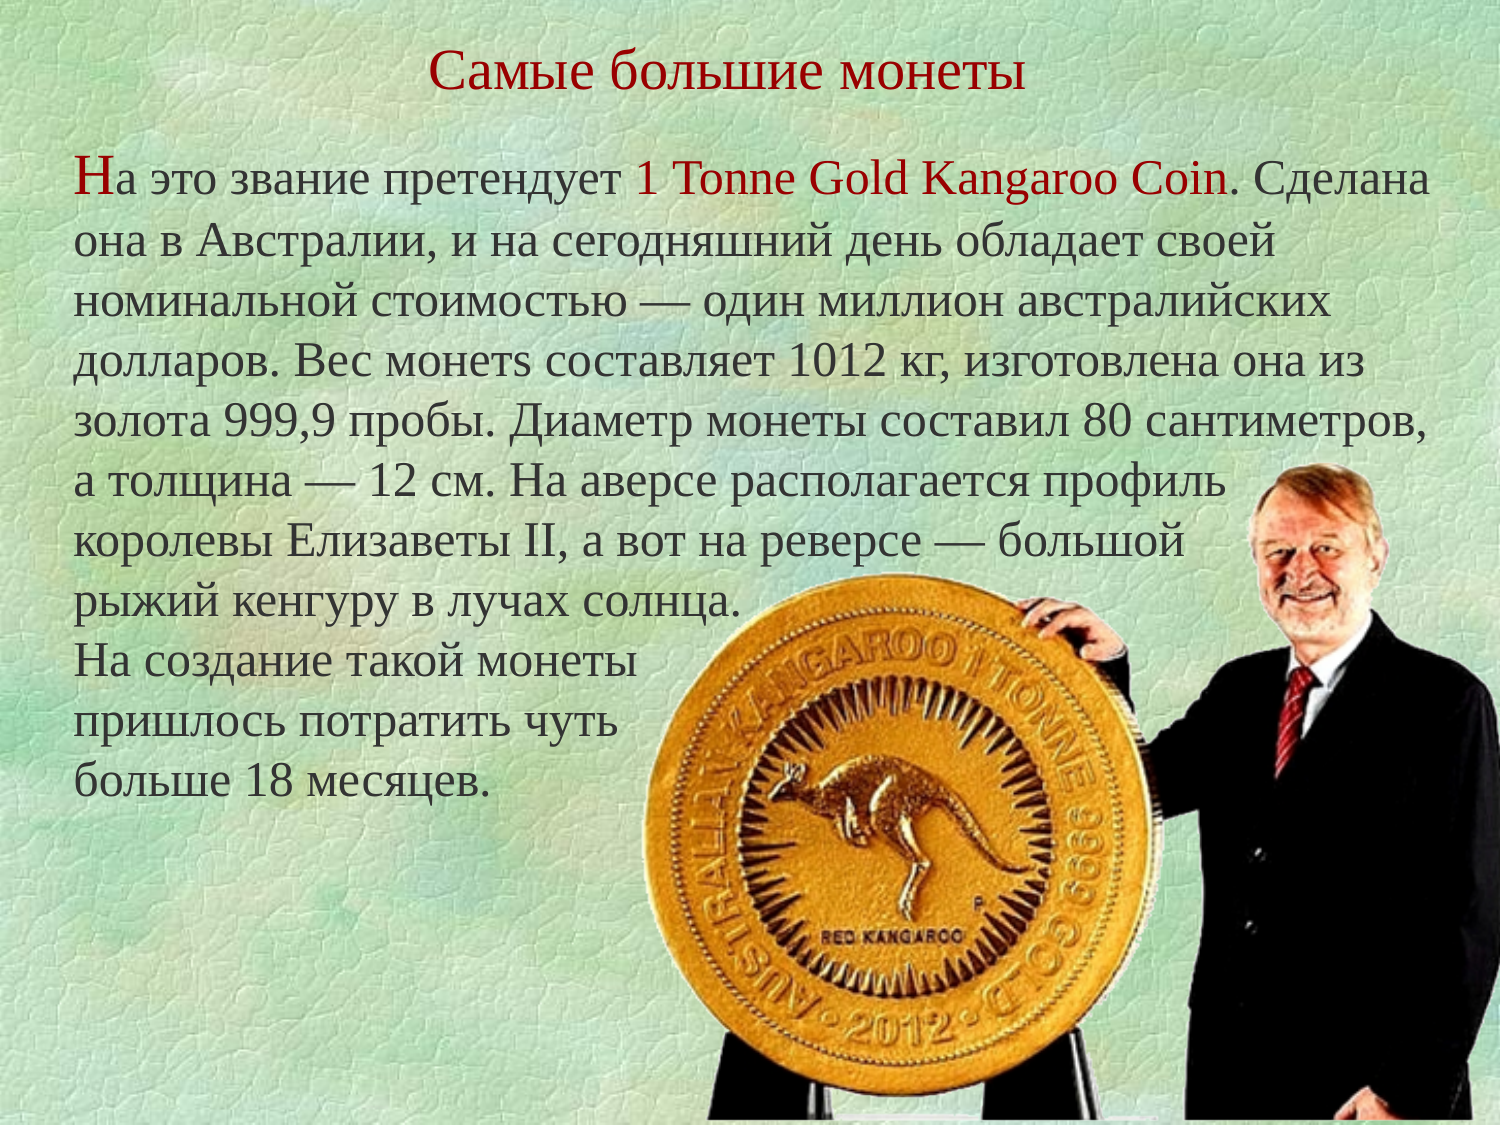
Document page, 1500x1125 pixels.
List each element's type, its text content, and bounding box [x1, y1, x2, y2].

text_box Самые большие монеты [413, 23, 1042, 109]
text_box На это звание претендует 1 Tonne Gold Kangaroo Coin. Сделана она в Австралии, и на сегодняшний день обладает своей номинальной стоимостью — один миллион австралийских долларов. Вес монетs составляет 1012 кг, изготовлена она из золота 999,9 пробы. Диаметр монеты составил 80 сантиметров, а толщина — 12 см. На аверсе располагается профиль королевы Елизаветы II, а вот на реверсе — большой рыжий кенгуру в лучах солнца. На создание такой монеты пришлось потратить чуть больше 18 месяцев. [58, 128, 1453, 814]
picture [0, 0, 1500, 1125]
